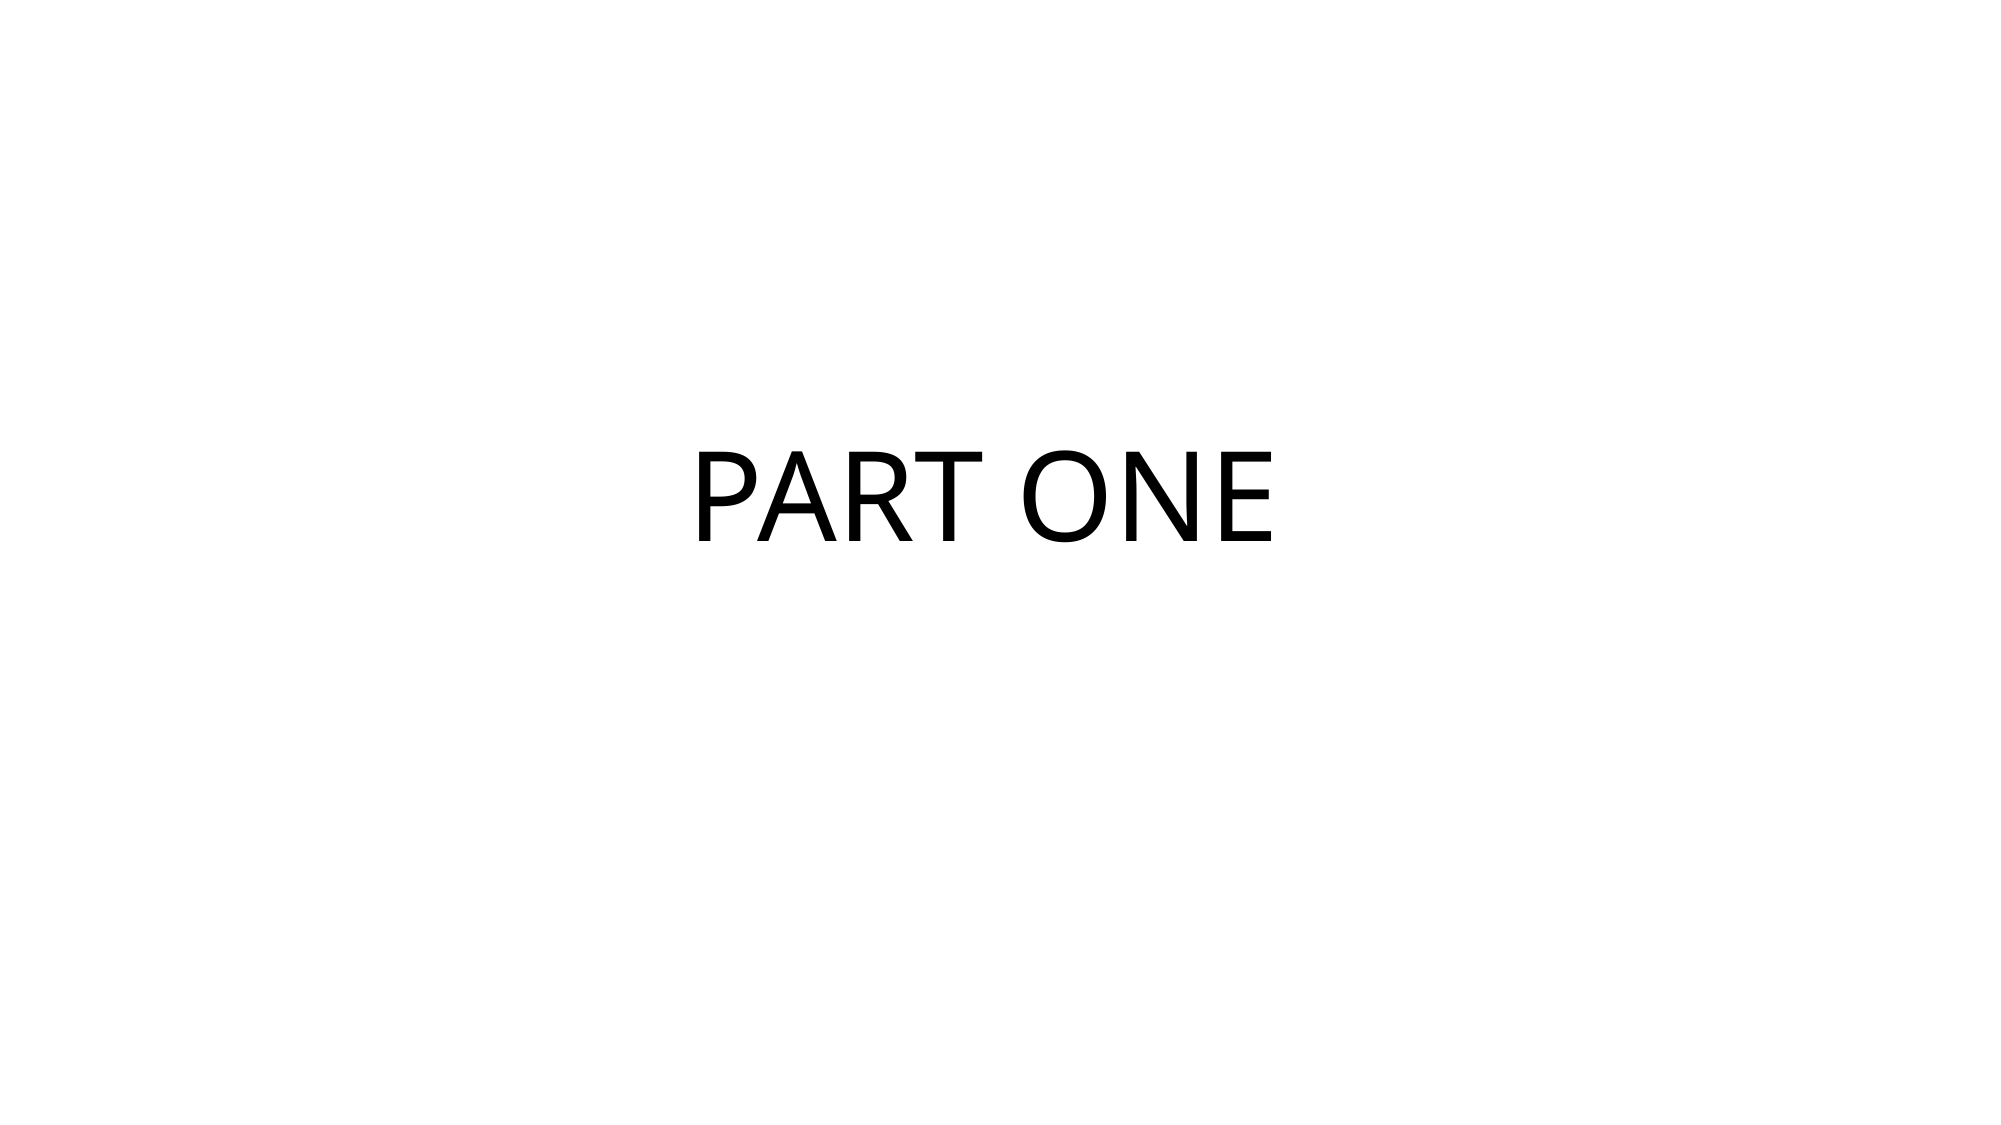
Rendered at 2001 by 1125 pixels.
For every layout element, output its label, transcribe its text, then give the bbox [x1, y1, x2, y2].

title PART ONE [249, 184, 1750, 576]
